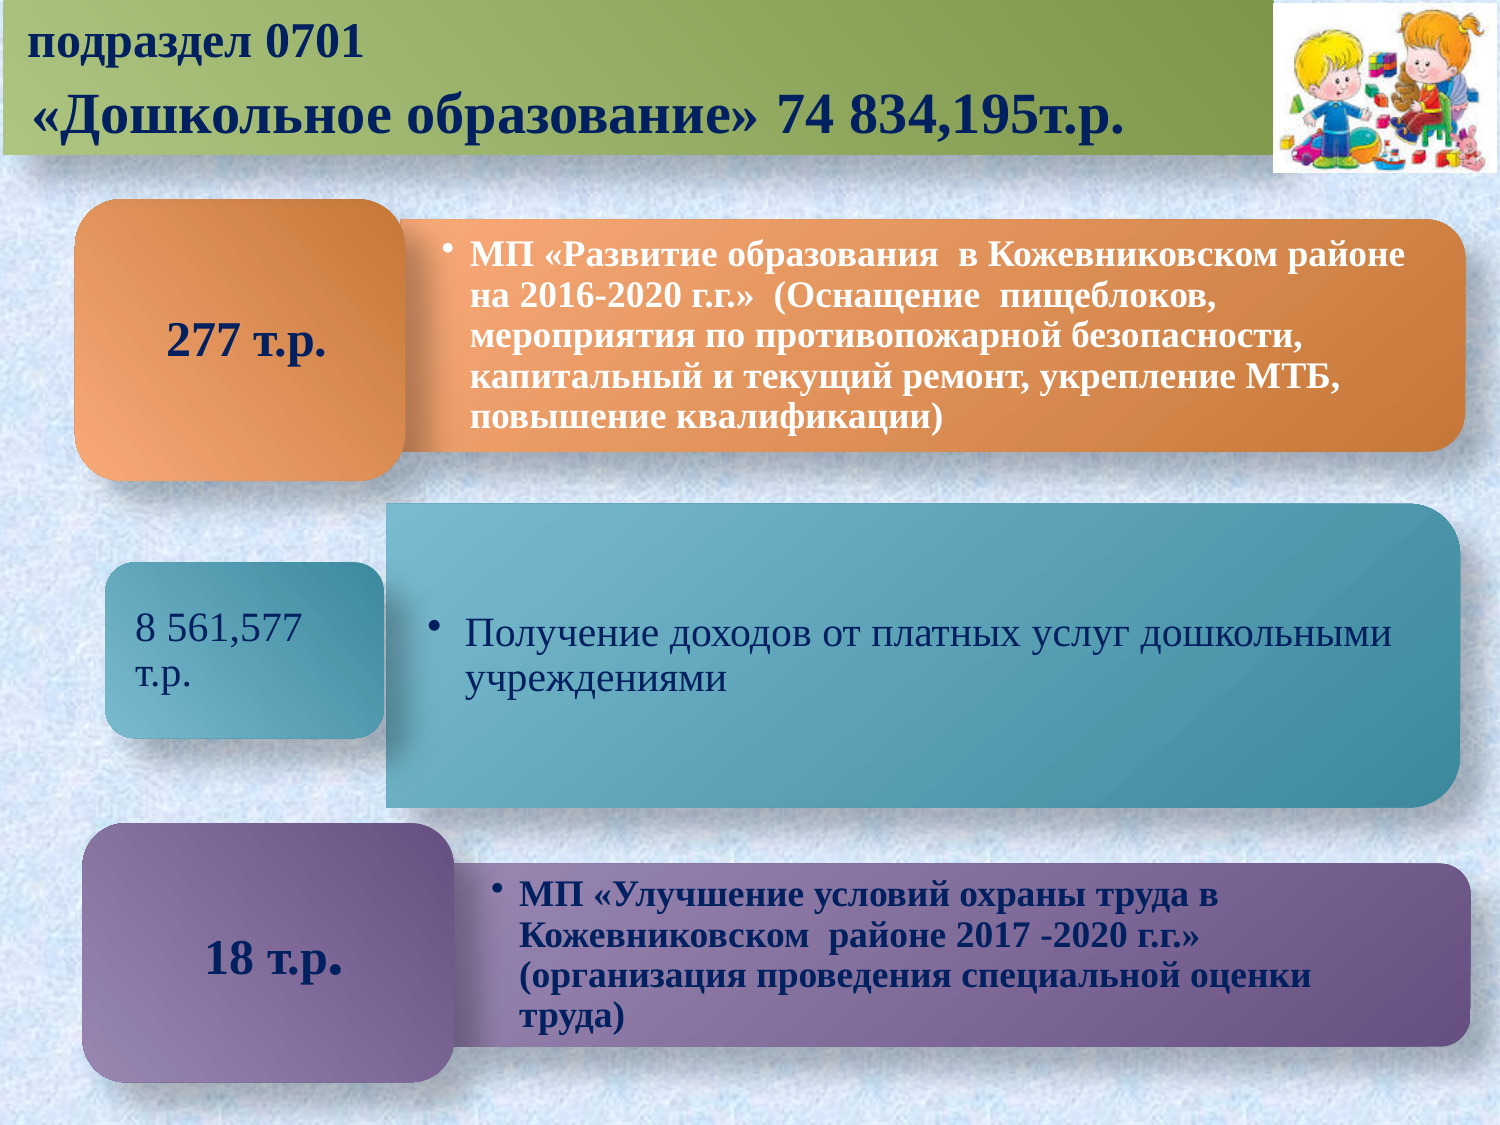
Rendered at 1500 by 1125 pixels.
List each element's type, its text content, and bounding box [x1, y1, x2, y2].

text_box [74, 198, 1471, 1083]
picture [0, 0, 1500, 1125]
text_box подраздел 0701 «Дошкольное образование» 74 834,195т.р. [3, 0, 1274, 155]
